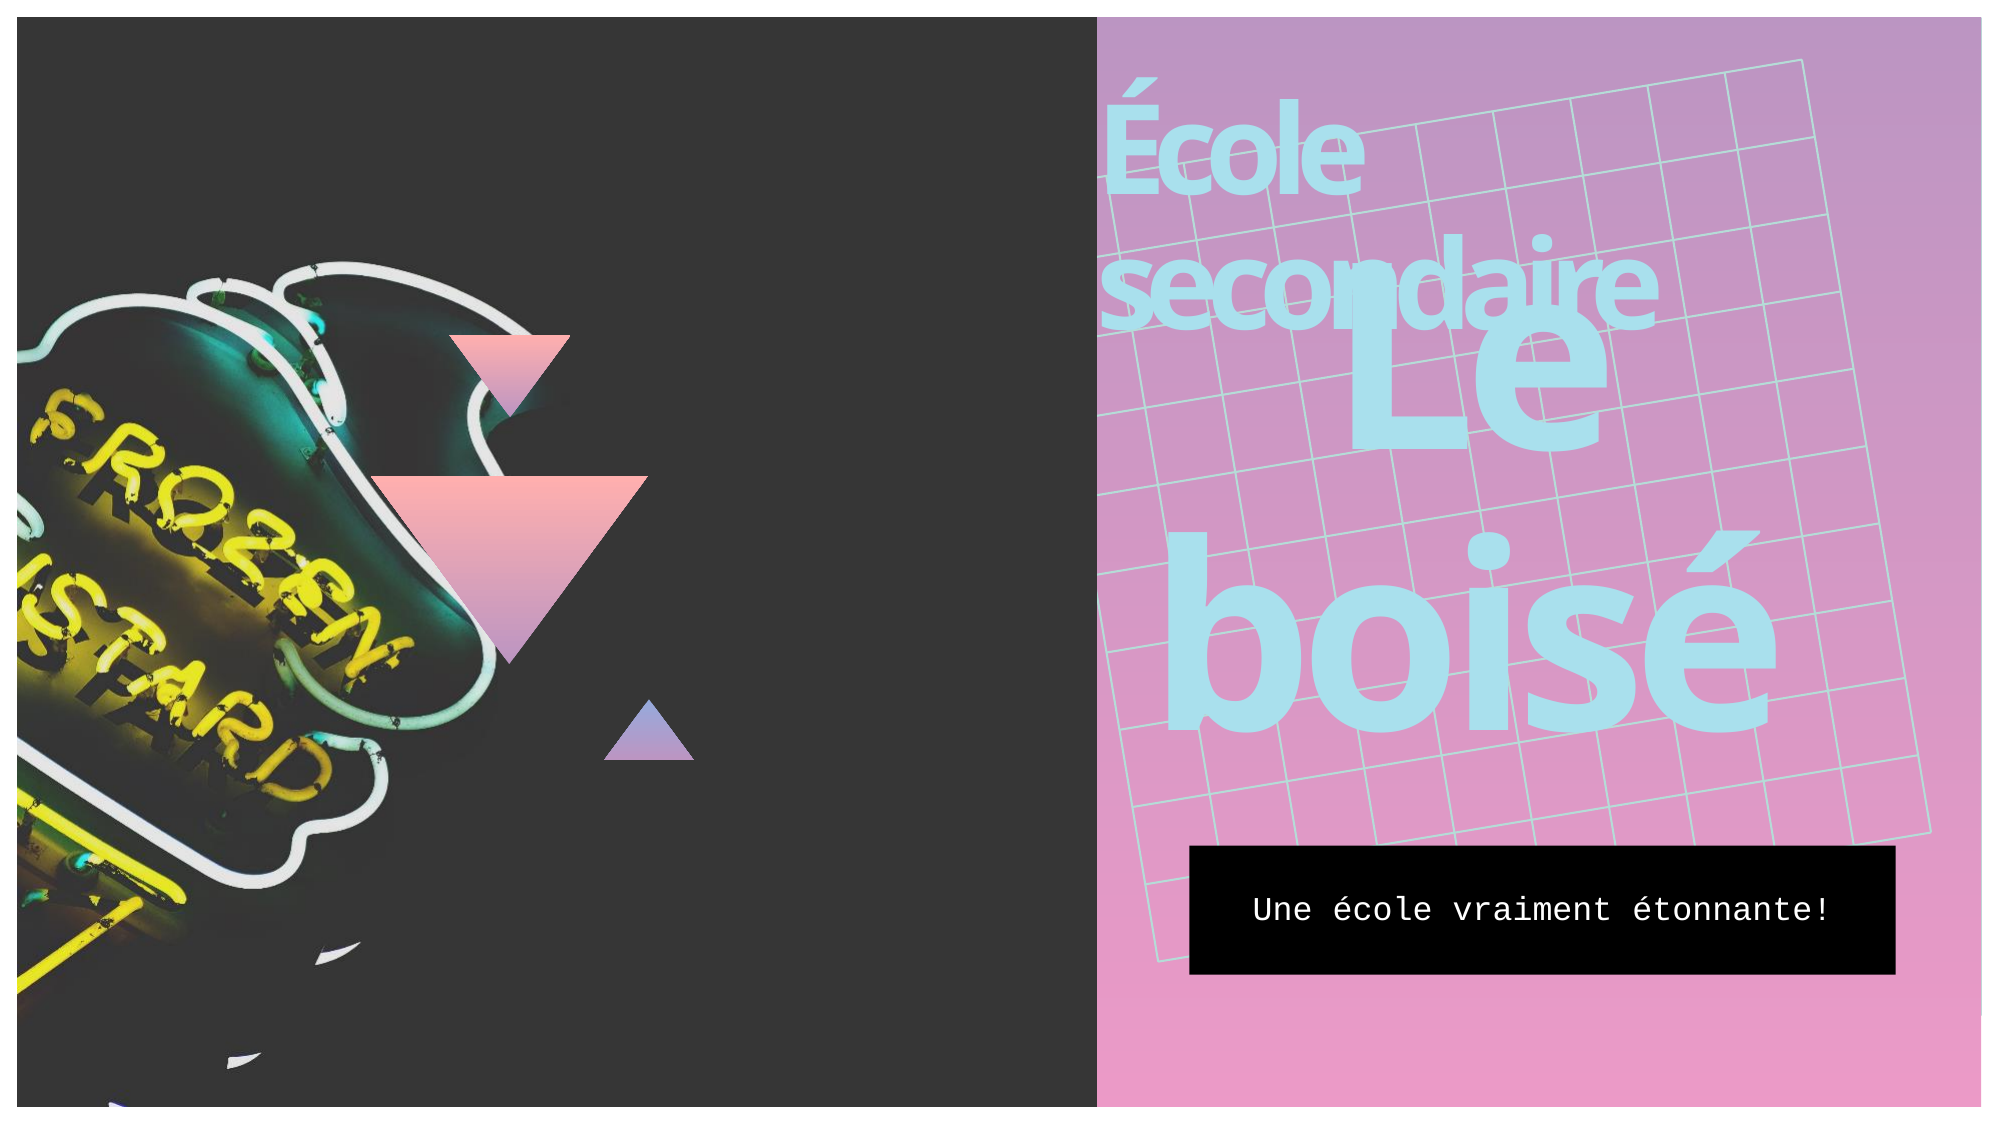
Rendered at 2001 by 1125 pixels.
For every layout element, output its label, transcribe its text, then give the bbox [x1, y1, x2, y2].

picture [1713, 1106, 1912, 1125]
subtitle Une école vraiment étonnante! [1189, 845, 1896, 975]
picture [17, 17, 1097, 1107]
title École secondaire [1097, 153, 1864, 224]
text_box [370, 334, 694, 761]
text_box Le boisé [1097, 224, 1896, 787]
